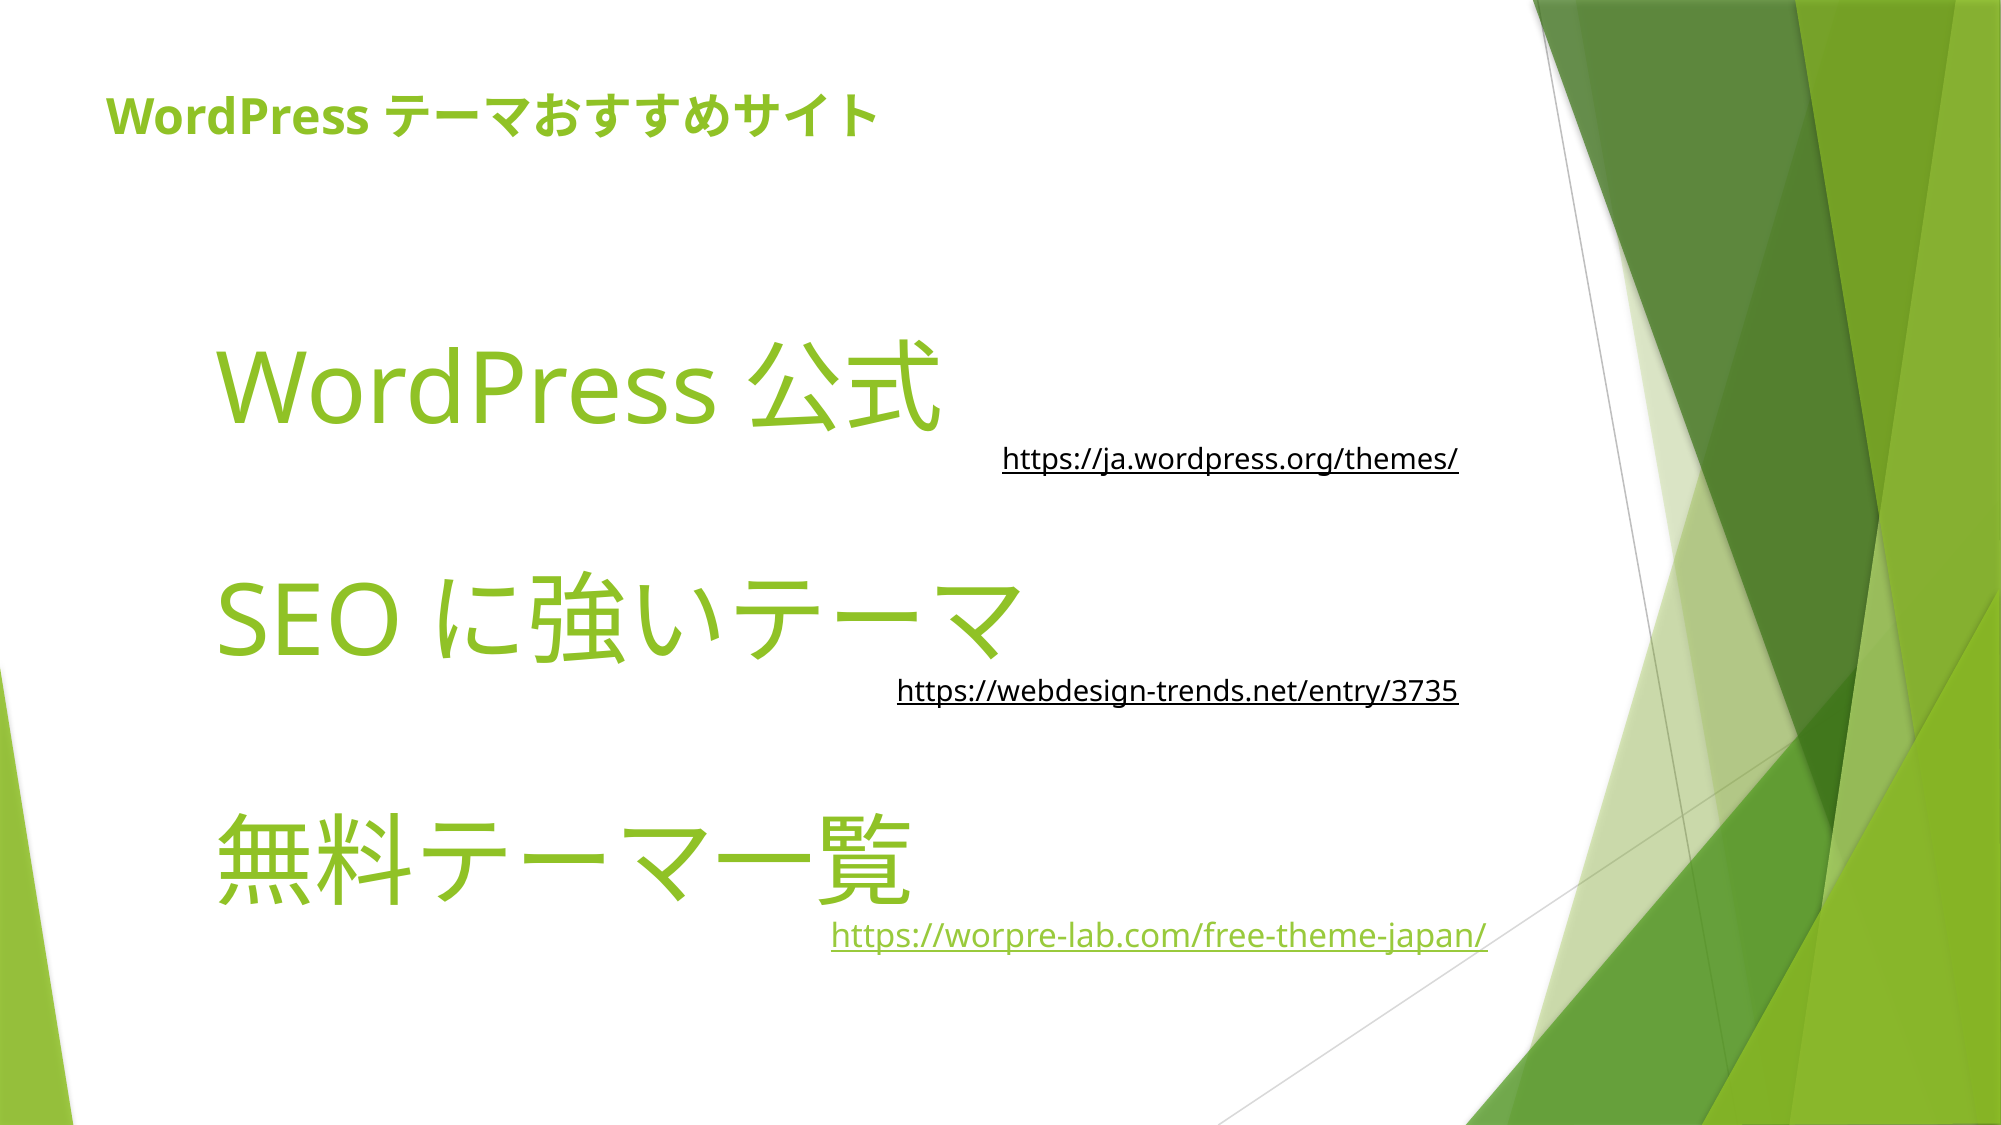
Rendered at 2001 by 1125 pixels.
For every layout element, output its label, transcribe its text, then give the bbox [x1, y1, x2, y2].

text_box WordPressテーマおすすめサイト [91, 76, 1503, 169]
text_box https://worpre-lab.com/free-theme-japan/ [350, 906, 1503, 967]
text_box https://webdesign-trends.net/entry/3735 [53, 664, 1503, 719]
text_box 無料テーマ一覧 [200, 790, 1697, 925]
text_box WordPress公式 [200, 316, 1696, 452]
text_box SEOに強いテーマ [200, 547, 1696, 683]
text_box https://ja.wordpress.org/themes/ [53, 433, 1503, 488]
